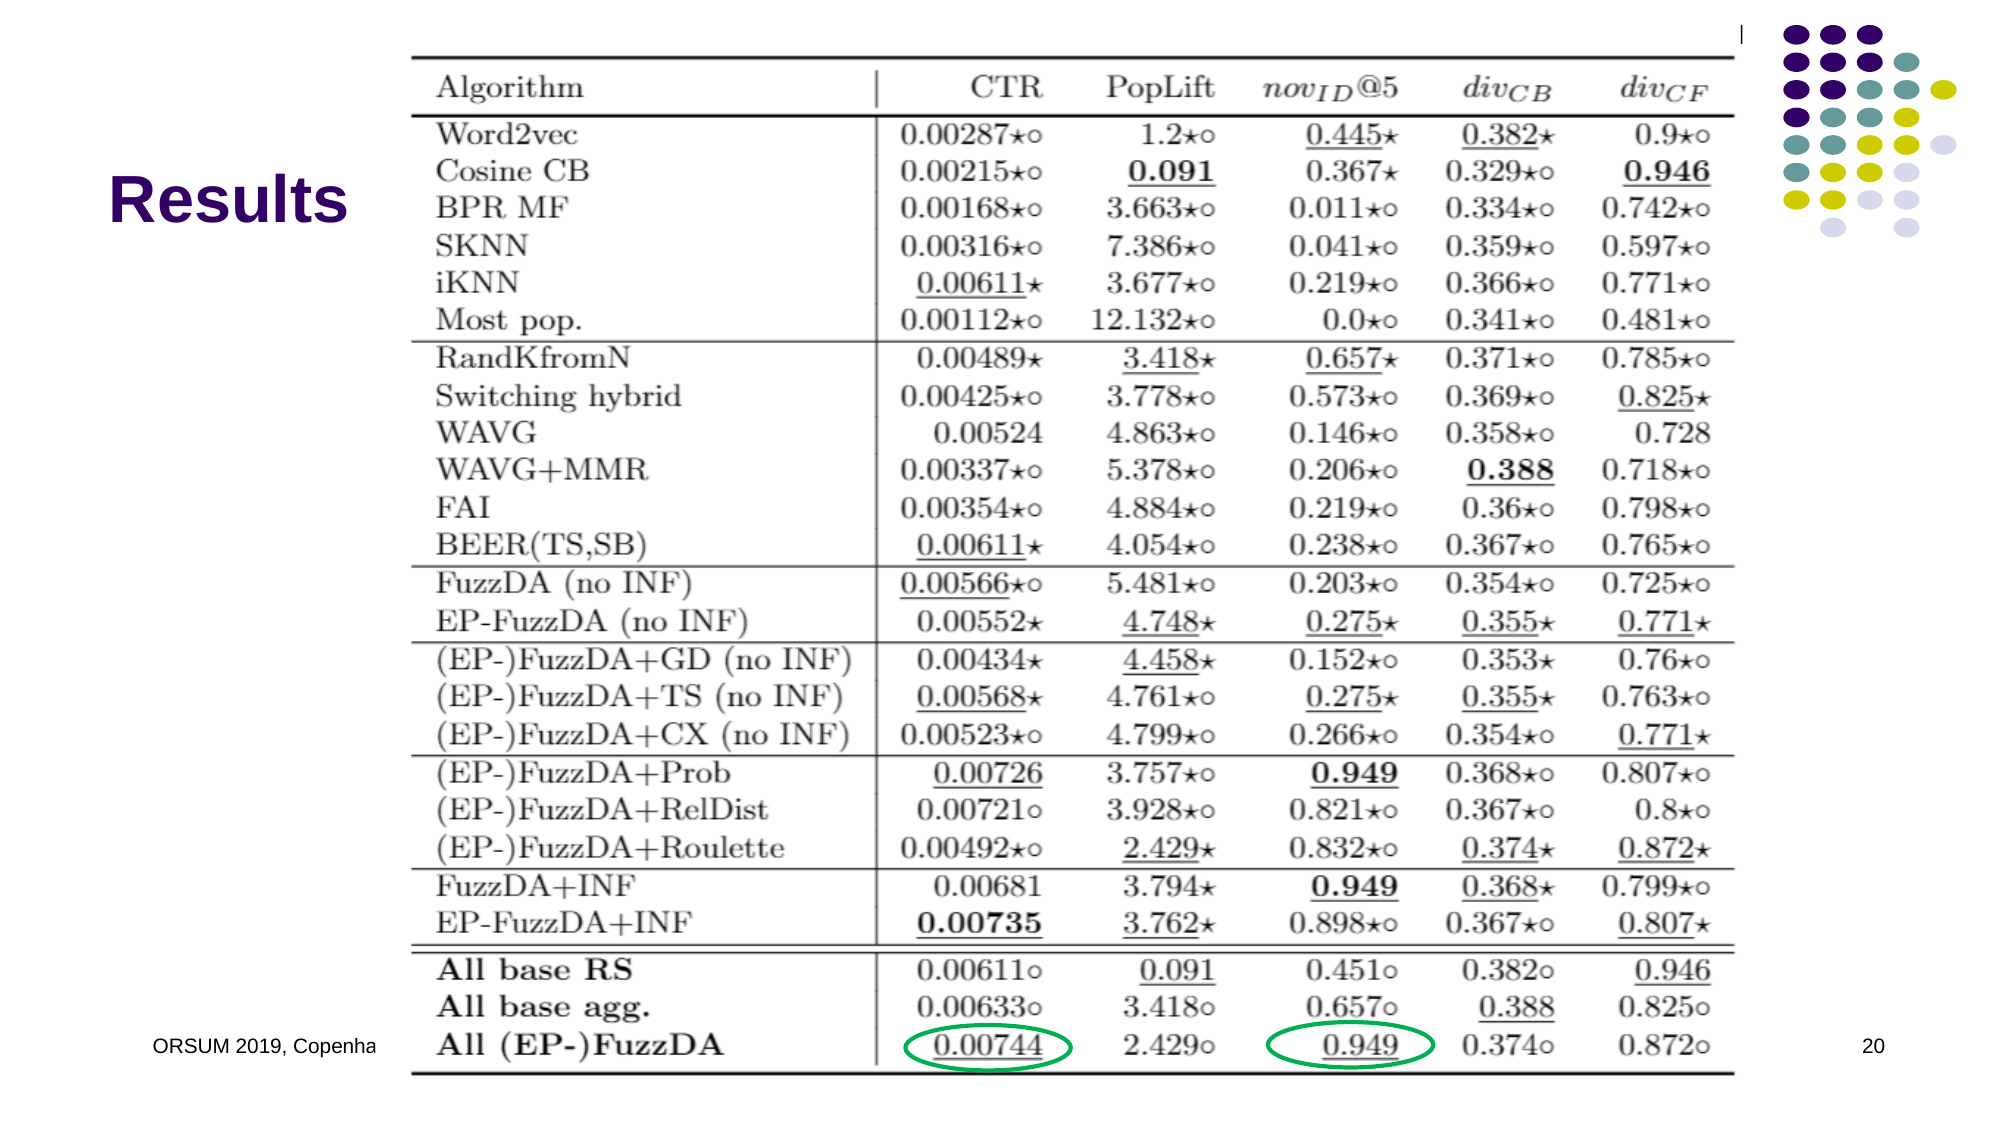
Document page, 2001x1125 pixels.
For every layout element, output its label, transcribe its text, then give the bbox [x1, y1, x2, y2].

slide_number ORSUM 2019, Copenhagen [137, 1024, 371, 1101]
text_box Results [94, 30, 1697, 244]
picture [375, 43, 1776, 1101]
slide_number 20 [1780, 1024, 1901, 1101]
